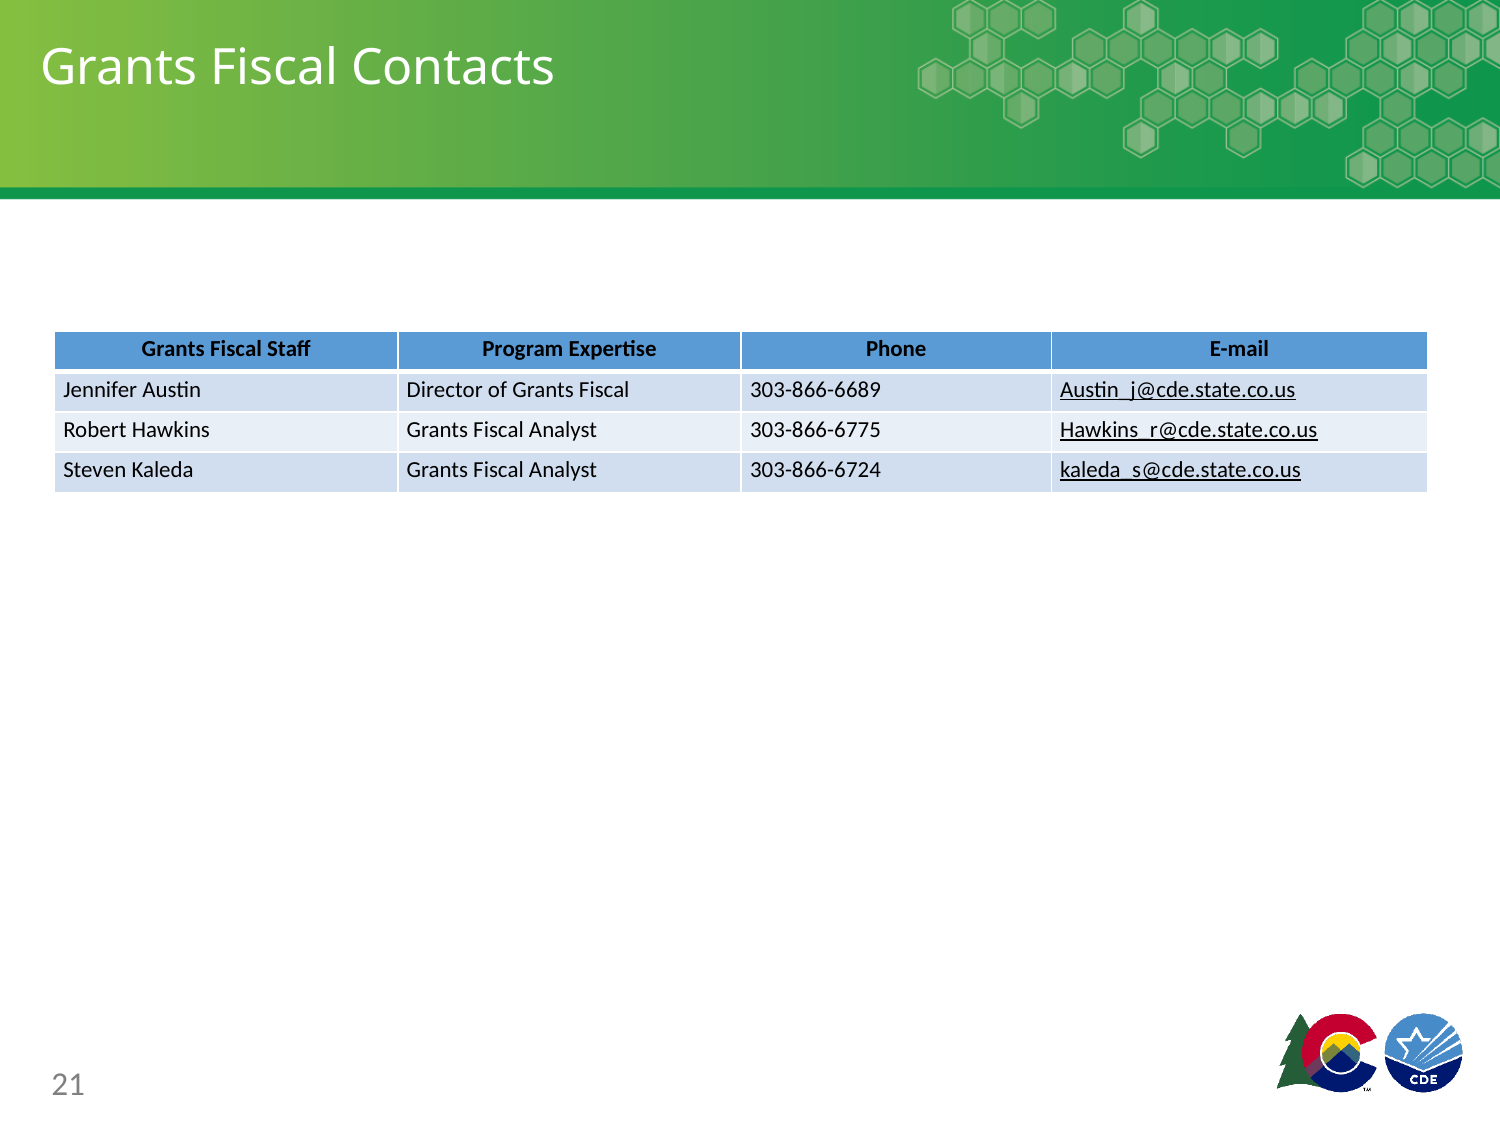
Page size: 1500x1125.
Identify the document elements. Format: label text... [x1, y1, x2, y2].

picture [1275, 1012, 1463, 1093]
table_header Grants Fiscal Staff [55, 332, 397, 369]
table_header E-mail [1052, 332, 1427, 369]
table_cell Austin_j@cde.state.co.us [1052, 374, 1427, 411]
table_cell Robert Hawkins [55, 413, 397, 451]
table_header Phone [742, 332, 1051, 369]
table_cell 303-866-6775 [742, 413, 1051, 451]
table_cell 303-866-6724 [742, 453, 1051, 492]
table_cell 303-866-6689 [742, 374, 1051, 411]
table_cell Grants Fiscal Analyst [399, 413, 740, 451]
table_cell Jennifer Austin [55, 374, 397, 411]
slide_number 21 [36, 1054, 375, 1115]
table_header Program Expertise [399, 332, 740, 369]
title Grants Fiscal Contacts [40, 41, 1038, 166]
table_cell Grants Fiscal Analyst [399, 453, 740, 492]
table_cell Steven Kaleda [55, 453, 397, 492]
table_cell Director of Grants Fiscal [399, 374, 740, 411]
table_cell kaleda_s@cde.state.co.us [1052, 453, 1427, 492]
picture [0, 0, 1500, 200]
table_cell Hawkins_r@cde.state.co.us [1052, 413, 1427, 451]
